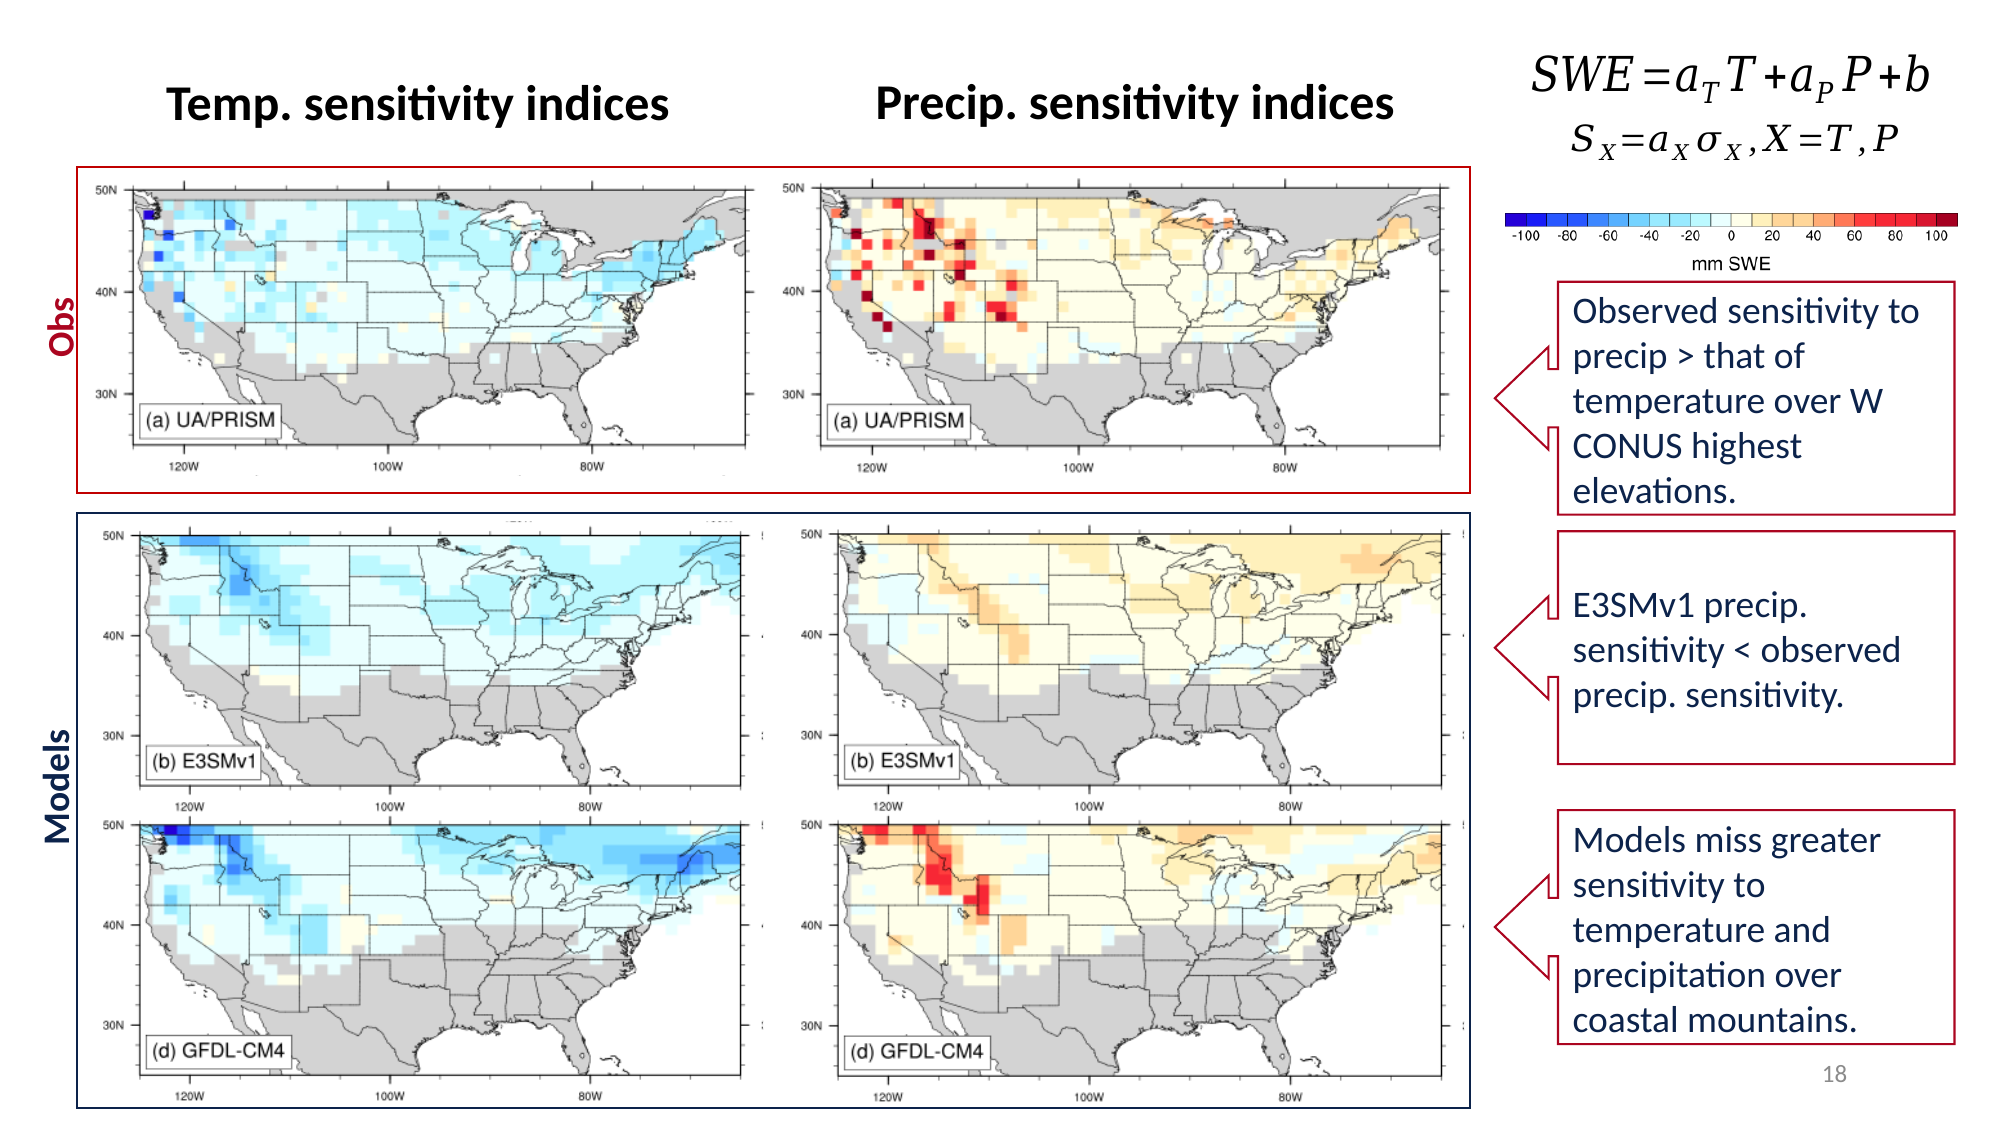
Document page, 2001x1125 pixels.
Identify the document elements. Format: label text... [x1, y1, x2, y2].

picture [1494, 211, 1969, 283]
picture [97, 521, 764, 1108]
text_box Temp. sensitivity indices [82, 63, 755, 138]
text_box Observed sensitivity to precip > that of temperature over W CONUS highest elevations. [1493, 283, 1956, 516]
text_box Models miss greater sensitivity to temperature and precipitation over coastal mountains. [1493, 809, 1956, 1046]
picture [77, 165, 1465, 476]
text_box Obs [28, 282, 77, 373]
text_box E3SMv1 precip. sensitivity < observed precip. sensitivity. [1493, 530, 1956, 766]
text_box [76, 166, 1471, 494]
picture [795, 521, 1465, 1108]
text_box [76, 512, 1471, 1109]
text_box Precip. sensitivity indices [800, 62, 1471, 137]
text_box Models [24, 714, 84, 861]
slide_number 18 [1471, 1042, 1863, 1103]
